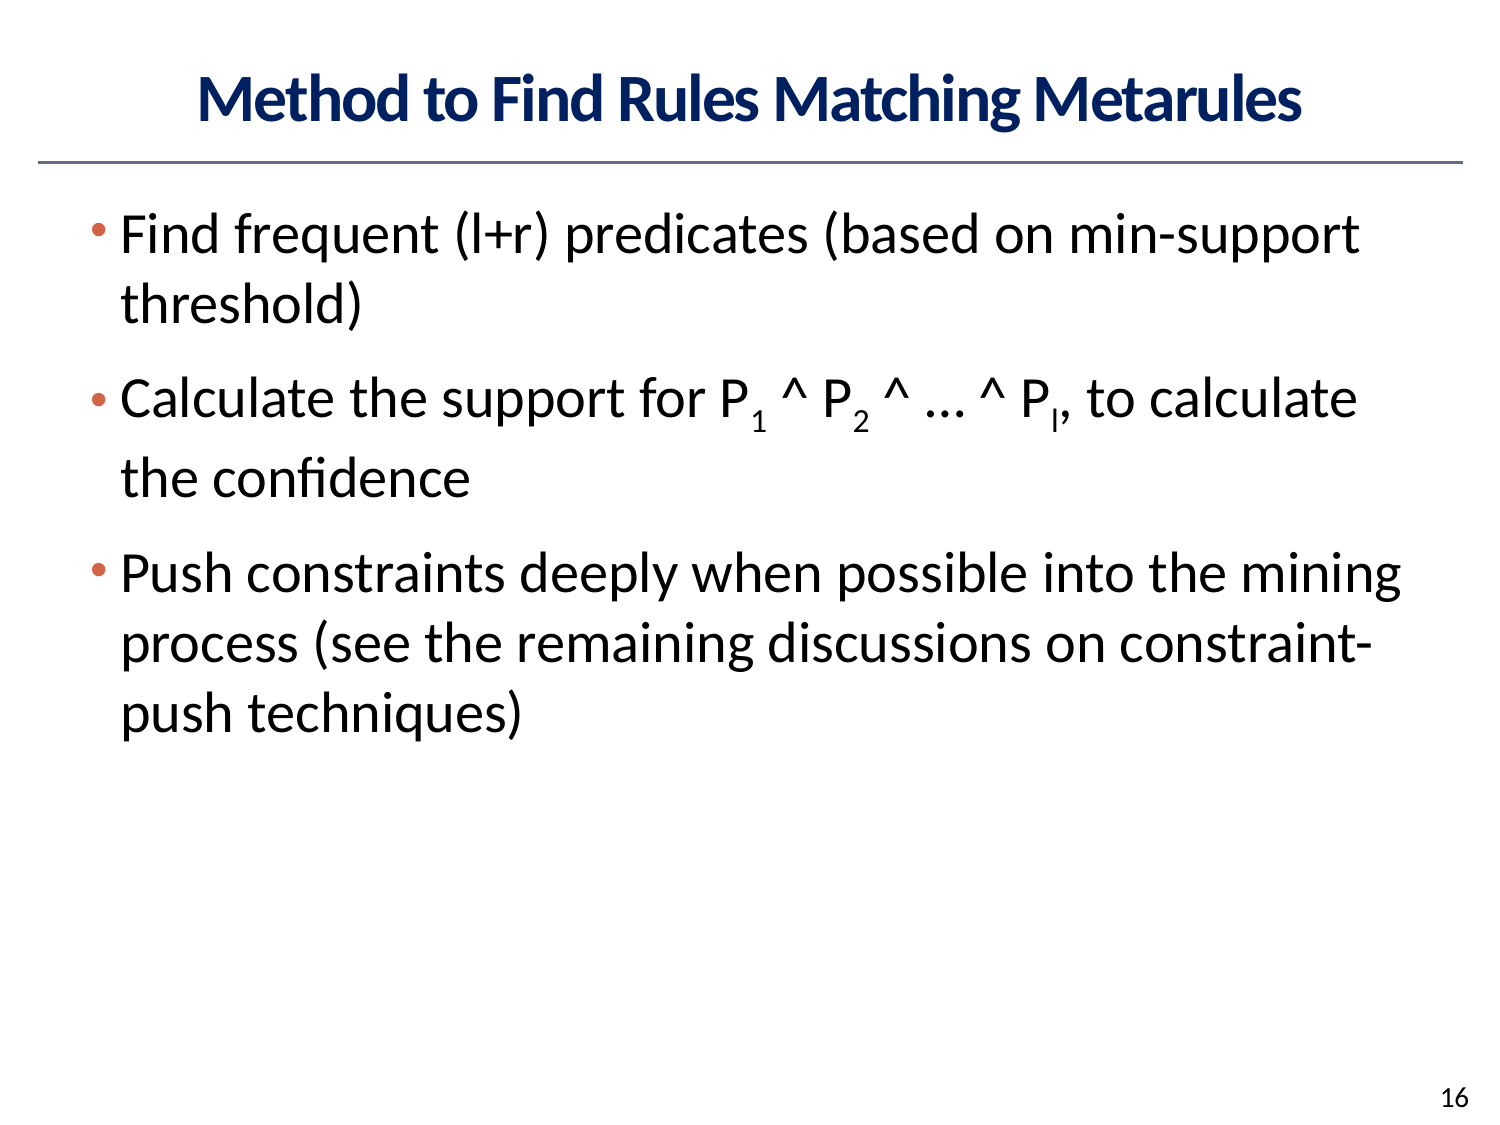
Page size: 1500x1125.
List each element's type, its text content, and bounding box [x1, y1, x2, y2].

list Find frequent (l+r) predicates (based on min-support threshold) Calculate the support for P1 ^ P2 ^ … ^ Pl, to calculate the confidence Push constraints deeply when possible into the mining process (see the remaining discussions on constraint-push techniques) [75, 187, 1425, 1063]
slide_number 16 [1425, 1071, 1500, 1125]
title Method to Find Rules Matching Metarules [75, 24, 1425, 163]
